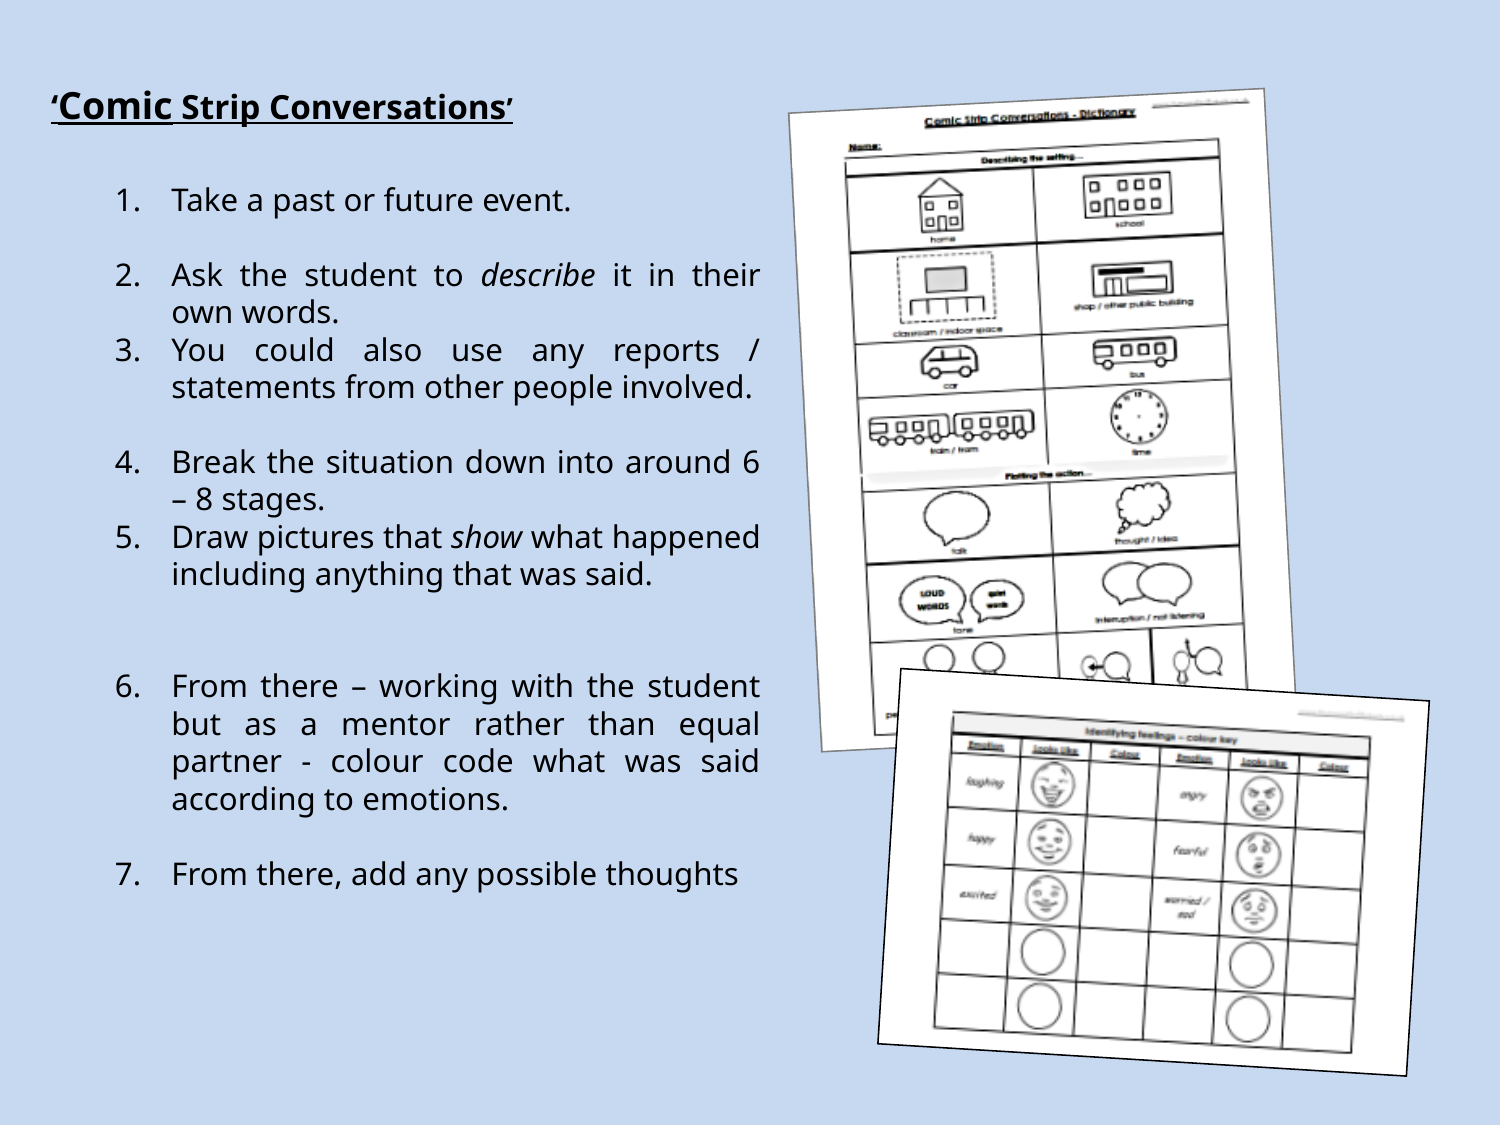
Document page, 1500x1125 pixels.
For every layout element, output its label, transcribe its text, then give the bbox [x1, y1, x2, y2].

text_box Take a past or future event. Ask the student to describe it in their own words. You could also use any reports / statements from other people involved. Break the situation down into around 6 – 8 stages. Draw pictures that show what happened including anything that was said. From there – working with the student but as a mentor rather than equal partner - colour code what was said according to emotions. From there, add any possible thoughts [100, 172, 776, 1049]
picture [790, 90, 1428, 1075]
text_box ‘Comic Strip Conversations’ [36, 51, 1430, 172]
